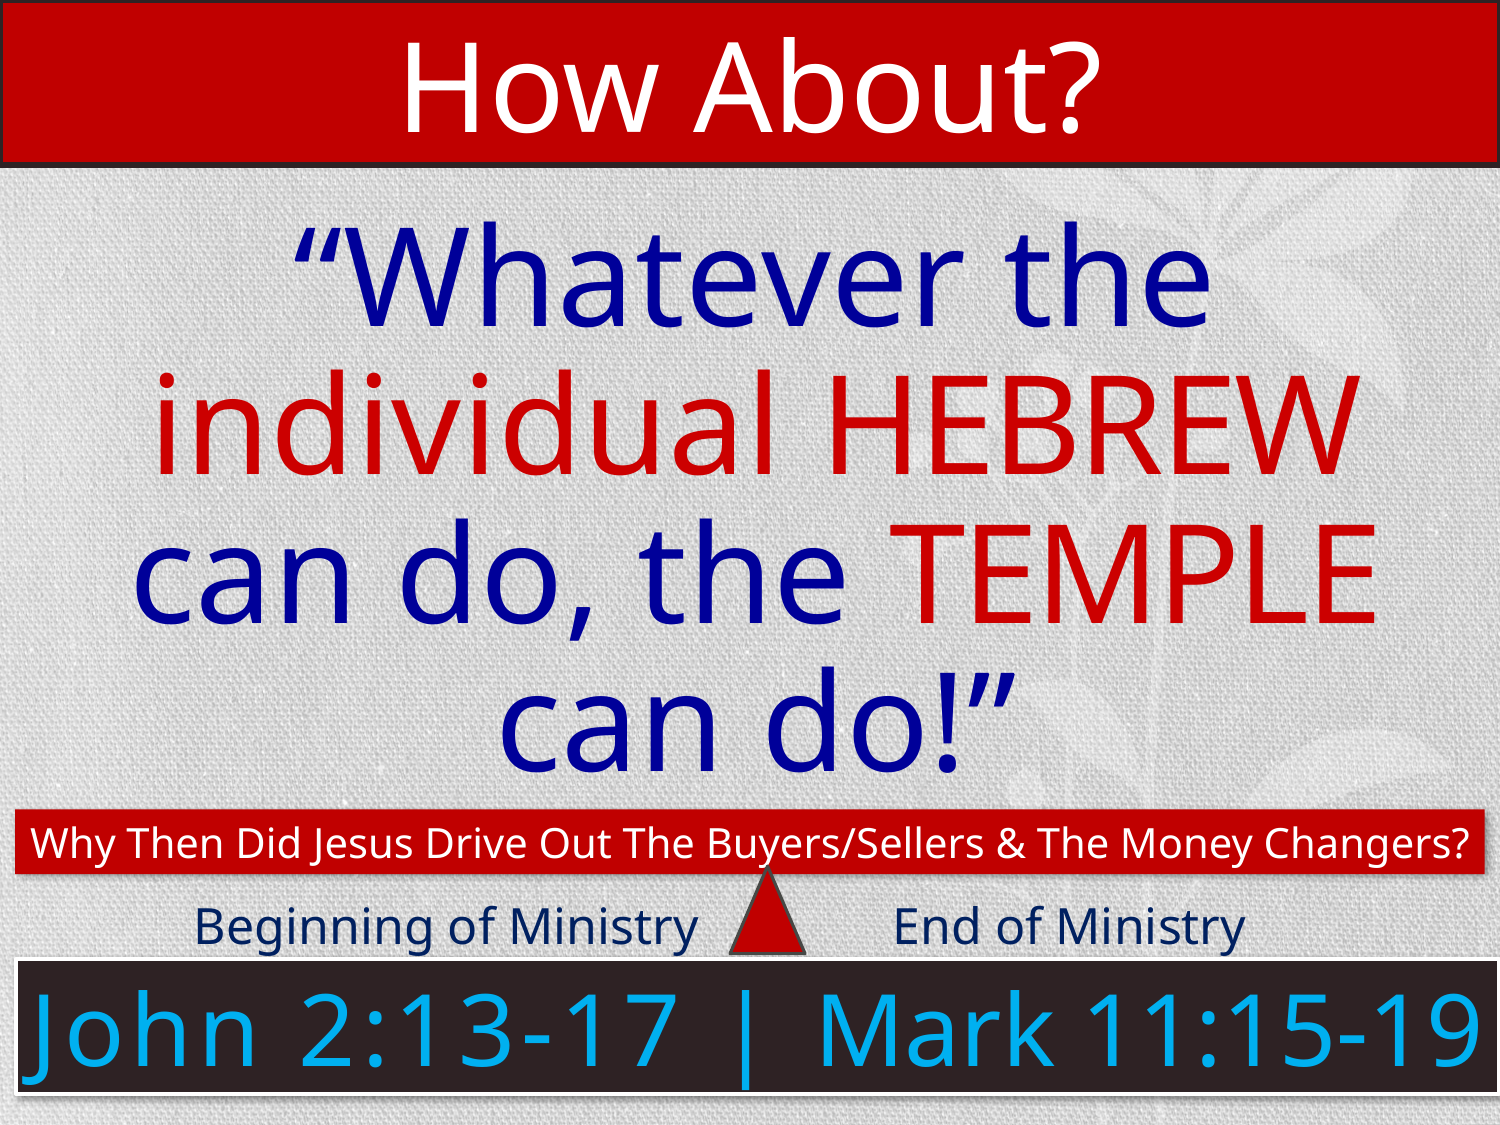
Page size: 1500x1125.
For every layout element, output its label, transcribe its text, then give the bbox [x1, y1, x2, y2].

text_box [728, 864, 807, 956]
text_box Beginning of Ministry [143, 886, 750, 962]
text_box End of Ministry [767, 887, 1372, 963]
list “Whatever the individual HEBREW can do, the TEMPLE can do!” [112, 200, 1400, 807]
text_box Why Then Did Jesus Drive Out The Buyers/Sellers & The Money Changers? [15, 809, 1485, 875]
text_box John 2:13-17 | Mark 11:15-19 [14, 957, 1500, 1096]
text_box How About? [0, 0, 1500, 167]
